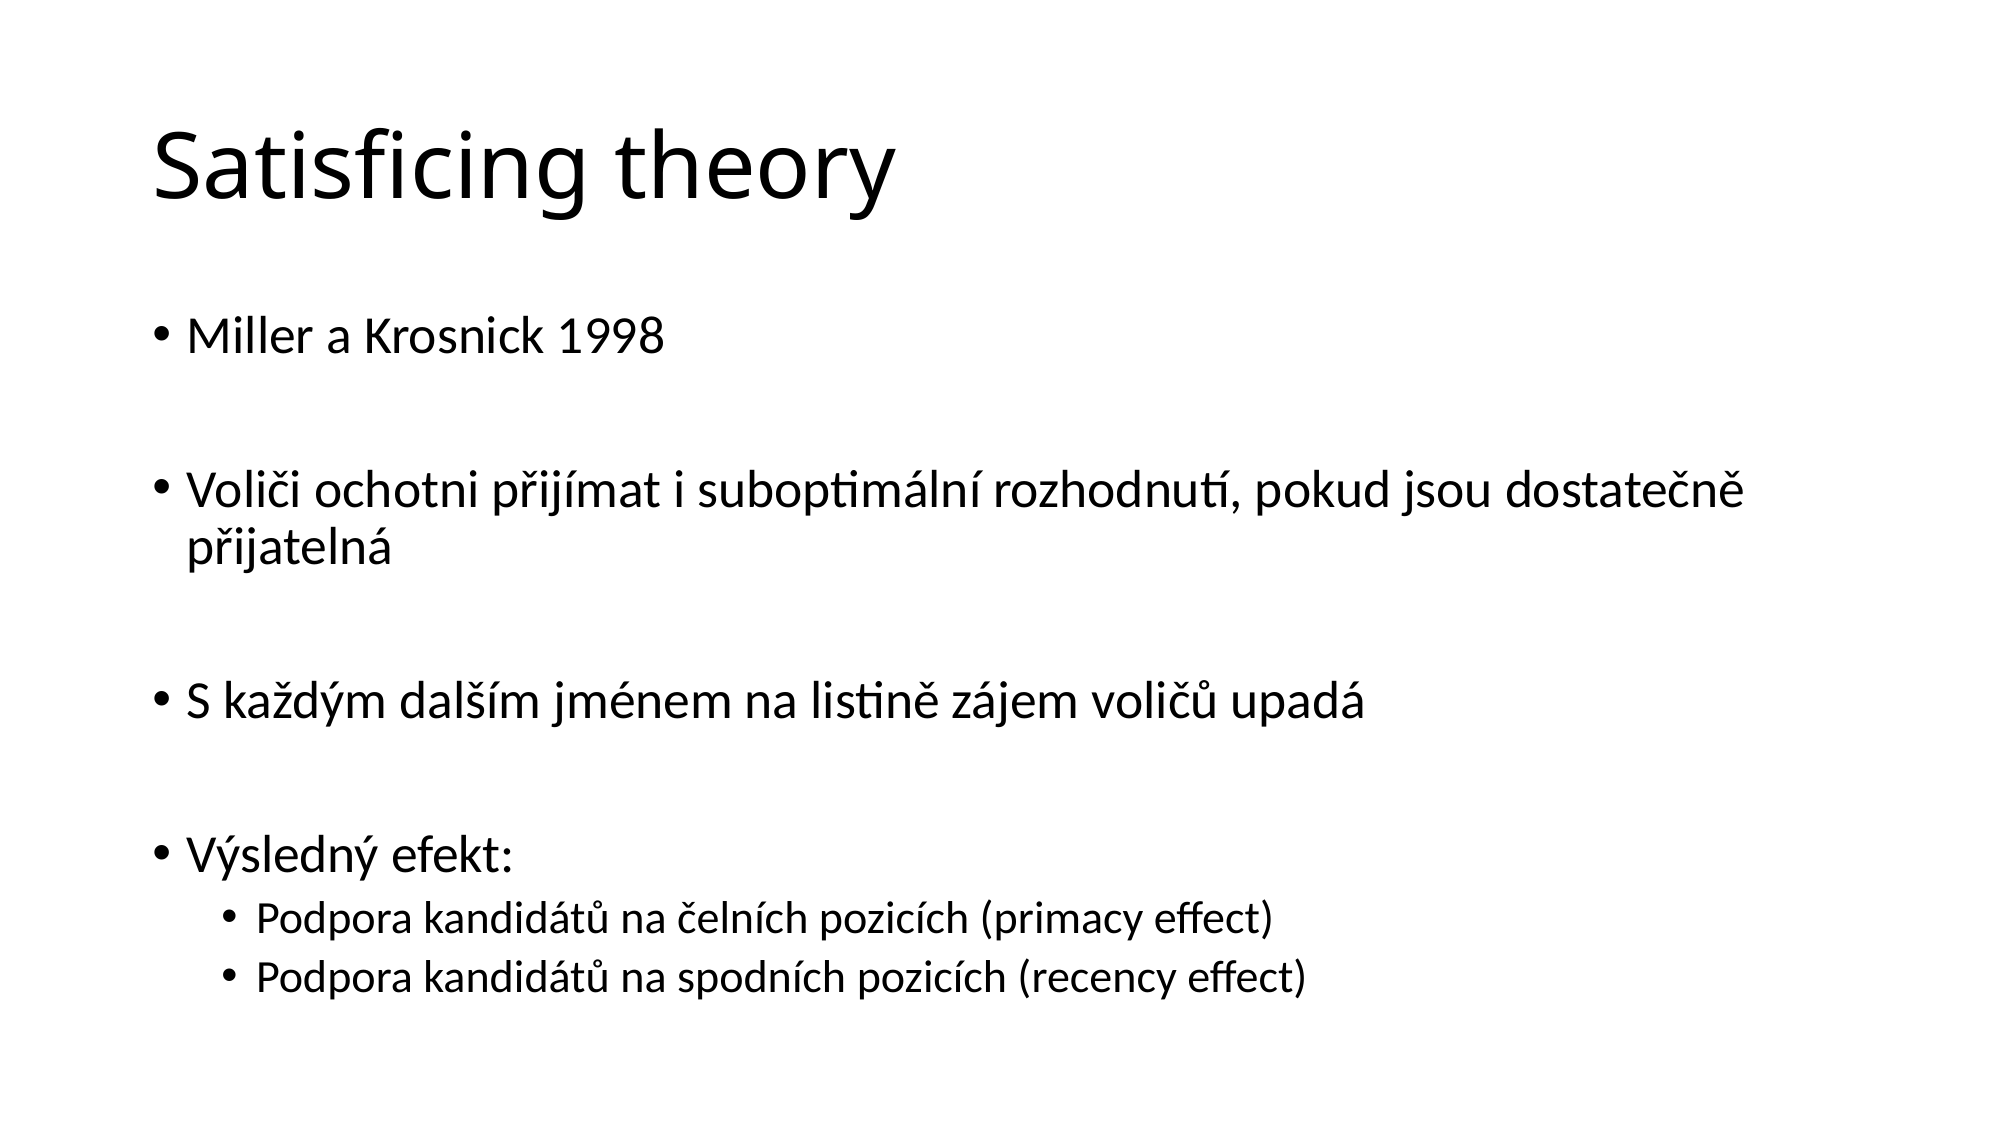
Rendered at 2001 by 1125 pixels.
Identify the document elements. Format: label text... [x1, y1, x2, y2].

list Miller a Krosnick 1998 Voliči ochotni přijímat i suboptimální rozhodnutí, pokud jsou dostatečně přijatelná S každým dalším jménem na listině zájem voličů upadá Výsledný efekt: Podpora kandidátů na čelních pozicích (primacy effect) Podpora kandidátů na spodních pozicích (recency effect) [137, 299, 1863, 1014]
title Satisficing theory [137, 59, 1863, 278]
